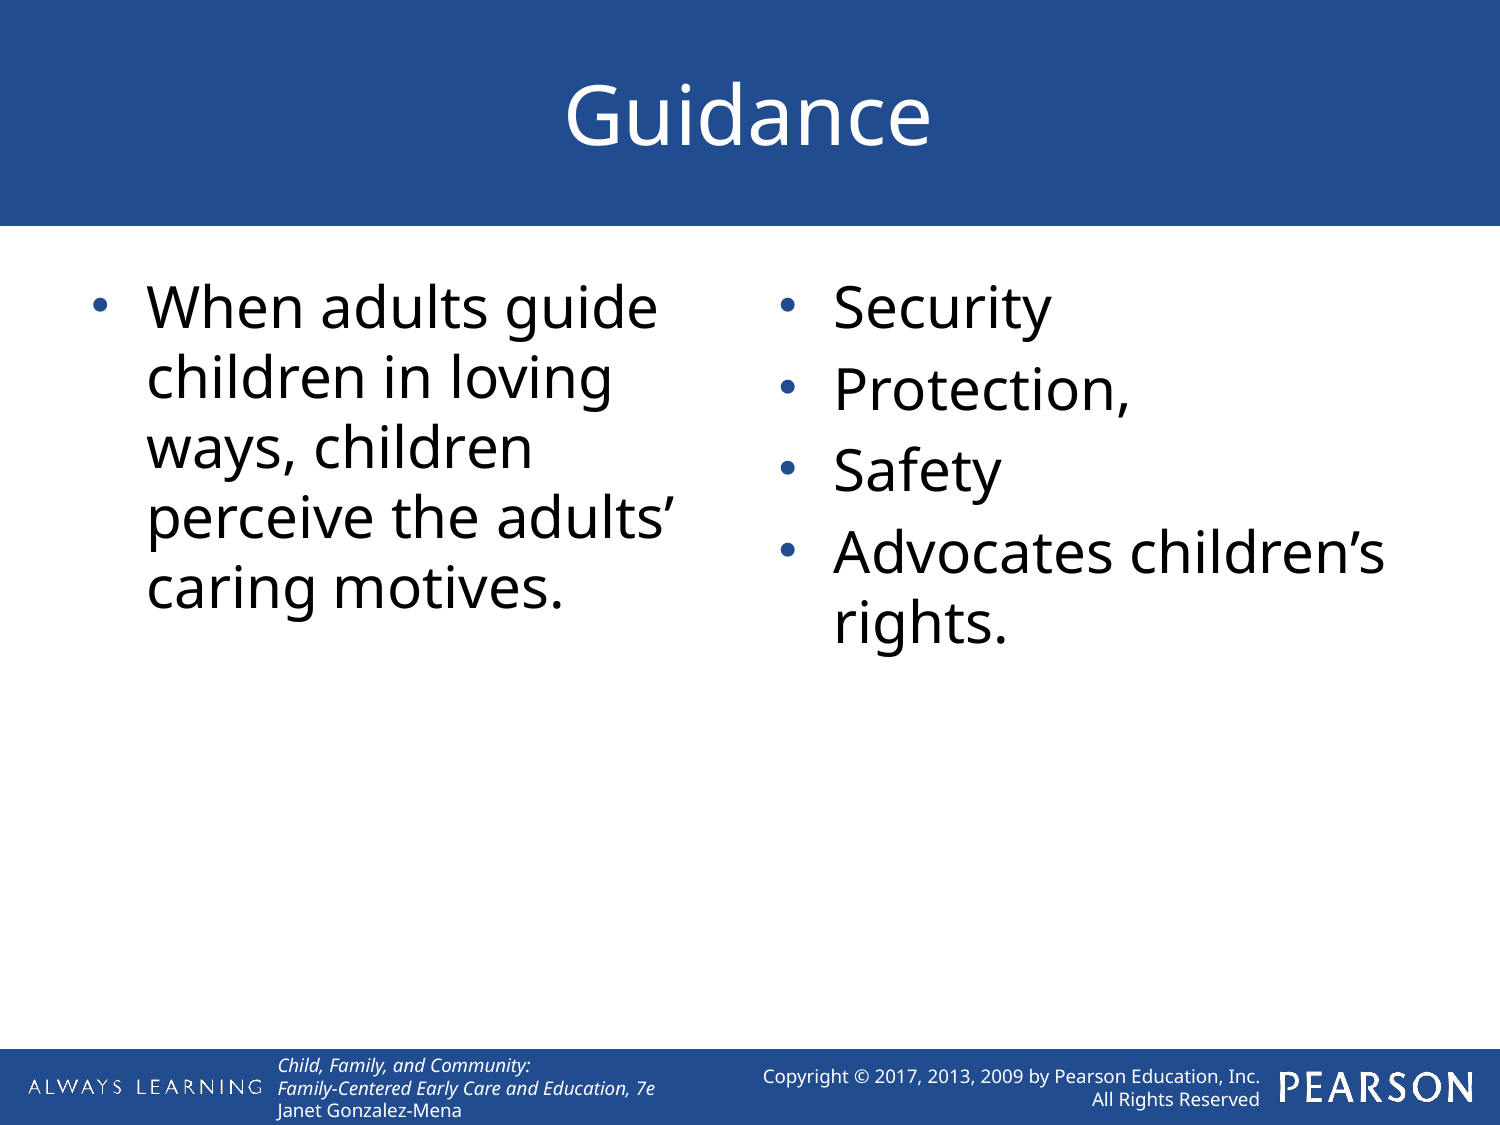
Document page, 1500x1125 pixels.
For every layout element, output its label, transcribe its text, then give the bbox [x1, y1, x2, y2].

picture [1250, 1049, 1500, 1125]
list When adults guide children in loving ways, children perceive the adults’ caring motives. [75, 262, 738, 1005]
picture [0, 1049, 290, 1125]
list Security Protection, Safety Advocates children’s rights. [762, 262, 1425, 1005]
title Guidance [0, 0, 1500, 226]
